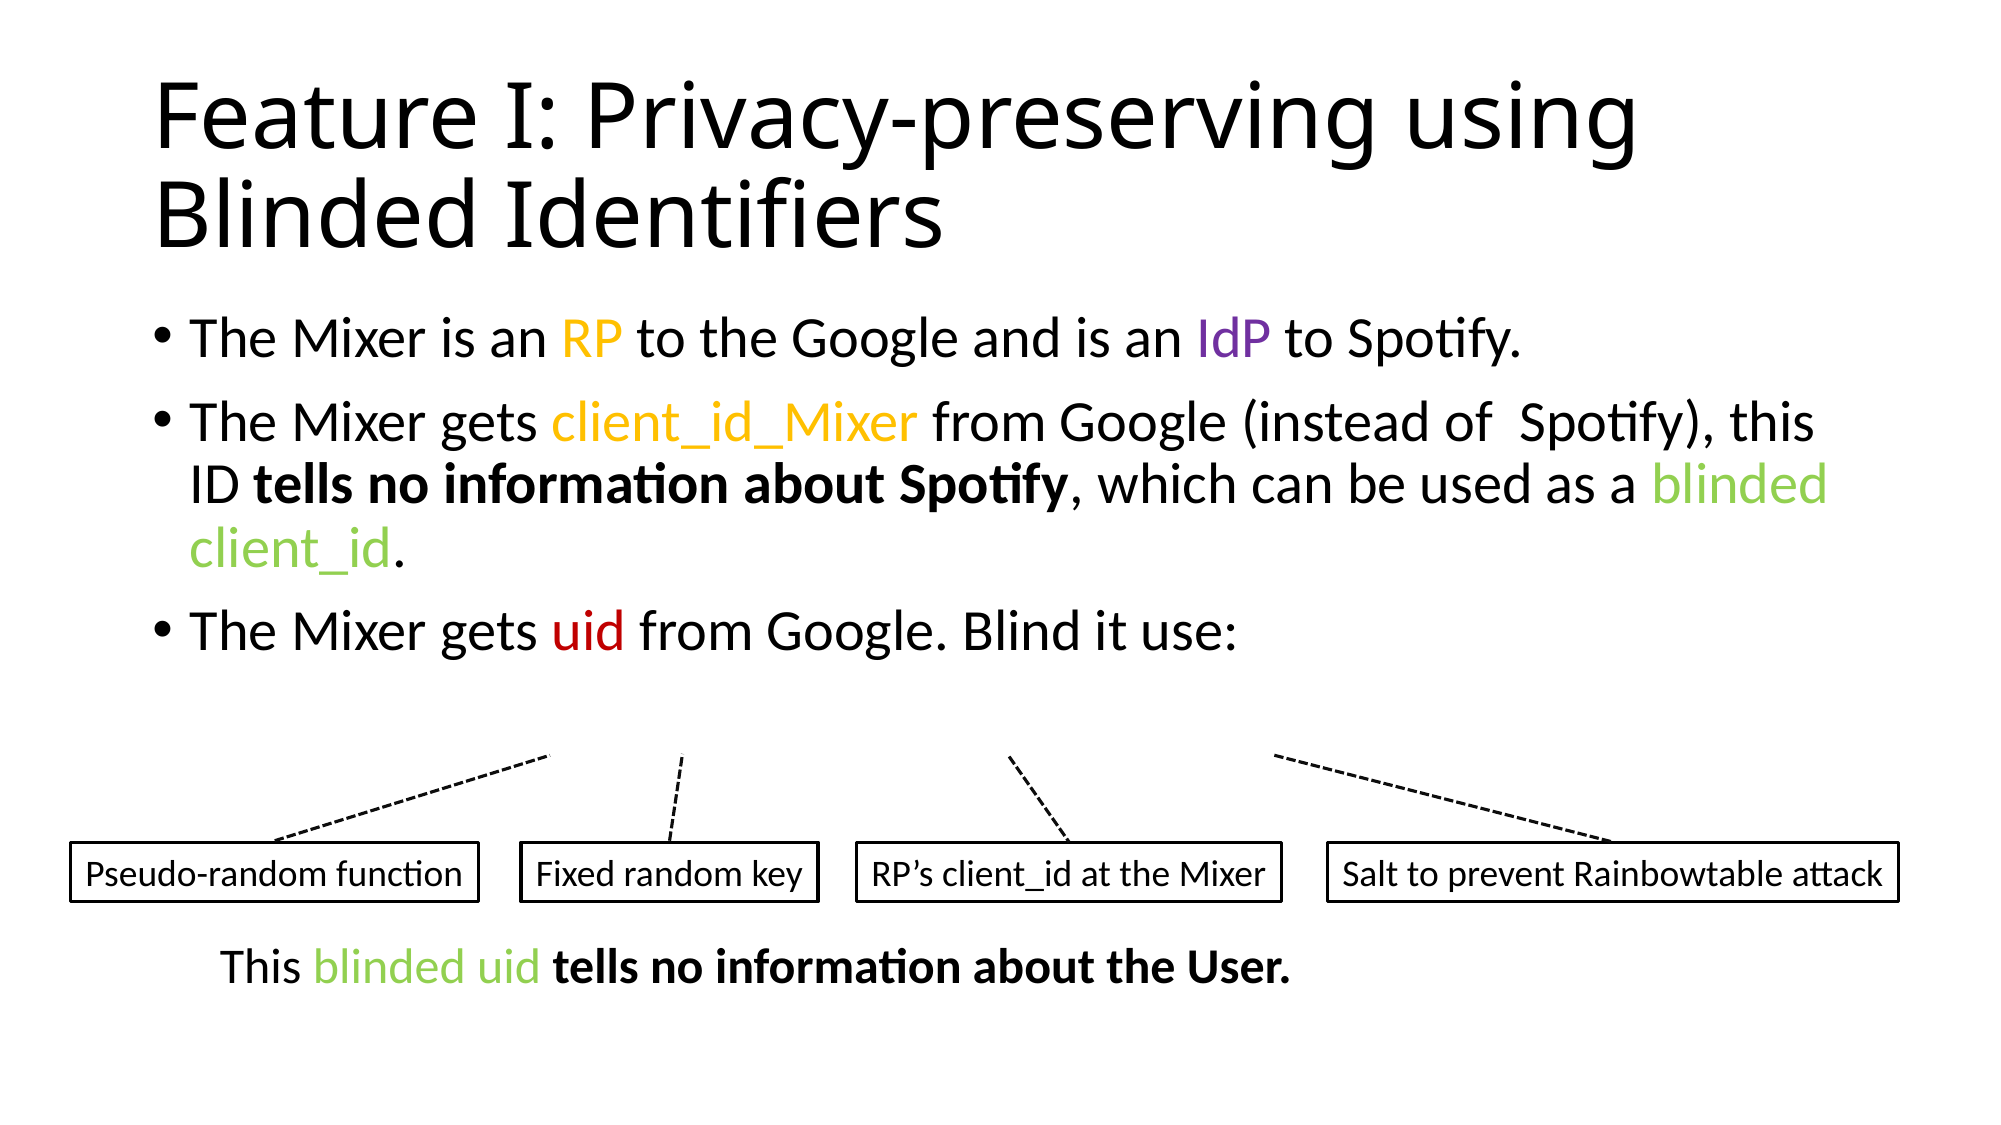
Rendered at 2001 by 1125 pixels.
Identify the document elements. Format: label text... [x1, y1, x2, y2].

text_box RP’s client_id at the Mixer [856, 842, 1282, 902]
text_box Salt to prevent Rainbowtable attack [1327, 842, 1899, 902]
text_box Pseudo-random function [70, 842, 479, 902]
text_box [1009, 756, 1070, 843]
title Feature I: Privacy-preserving using Blinded Identifiers [137, 59, 1863, 278]
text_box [1274, 755, 1614, 843]
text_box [669, 753, 683, 841]
text_box This blinded uid tells no information about the User. [205, 926, 1307, 1001]
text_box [274, 755, 550, 841]
text_box Fixed random key [521, 842, 818, 902]
